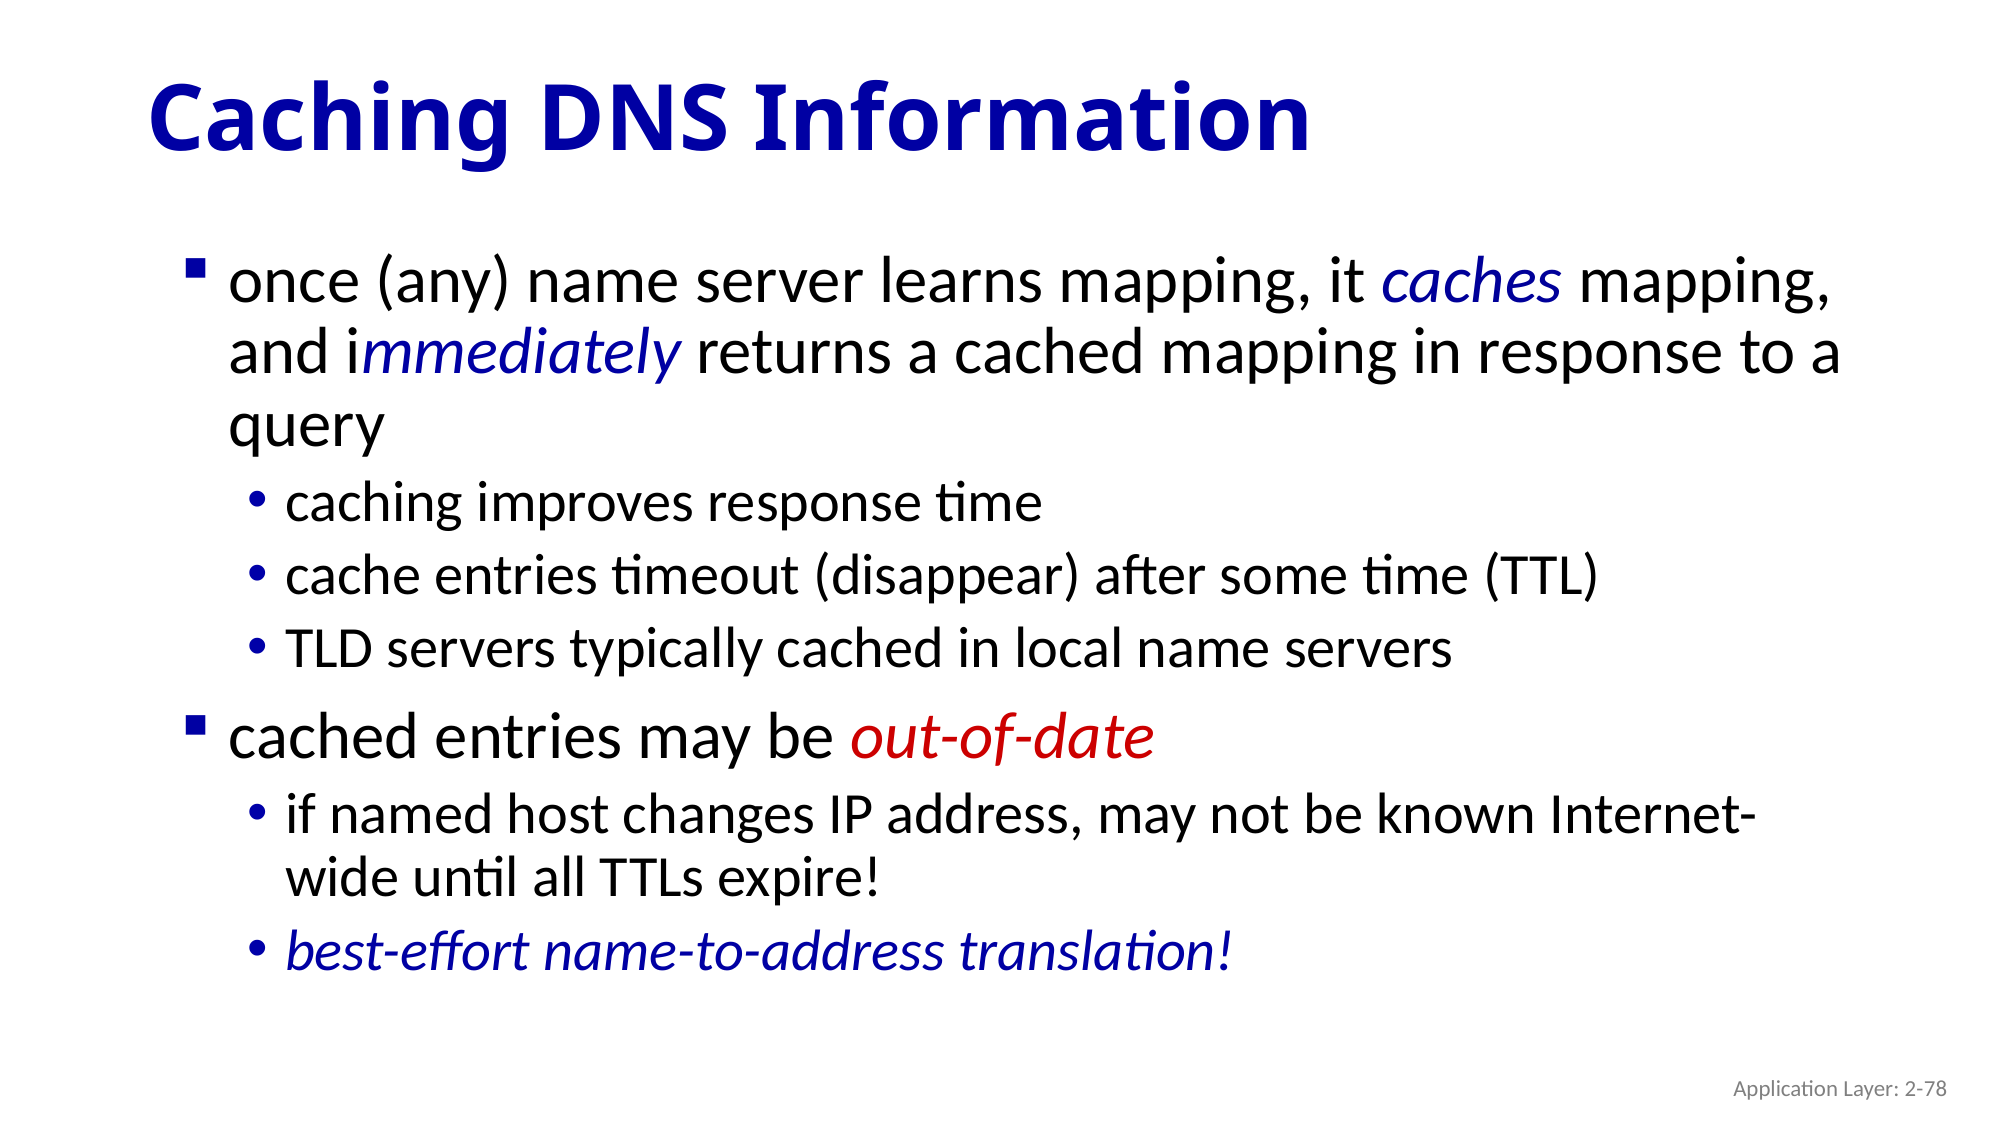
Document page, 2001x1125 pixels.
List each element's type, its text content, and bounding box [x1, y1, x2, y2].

title Caching DNS Information [131, 47, 1856, 195]
text_box once (any) name server learns mapping, it caches mapping, and immediately returns a cached mapping in response to a query caching improves response time cache entries timeout (disappear) after some time (TTL) TLD servers typically cached in local name servers cached entries may be out-of-date if named host changes IP address, may not be known Internet-wide until all TTLs expire! best-effort name-to-address translation! [156, 237, 1882, 1014]
slide_number Application Layer: 2-78 [1512, 1056, 1963, 1117]
